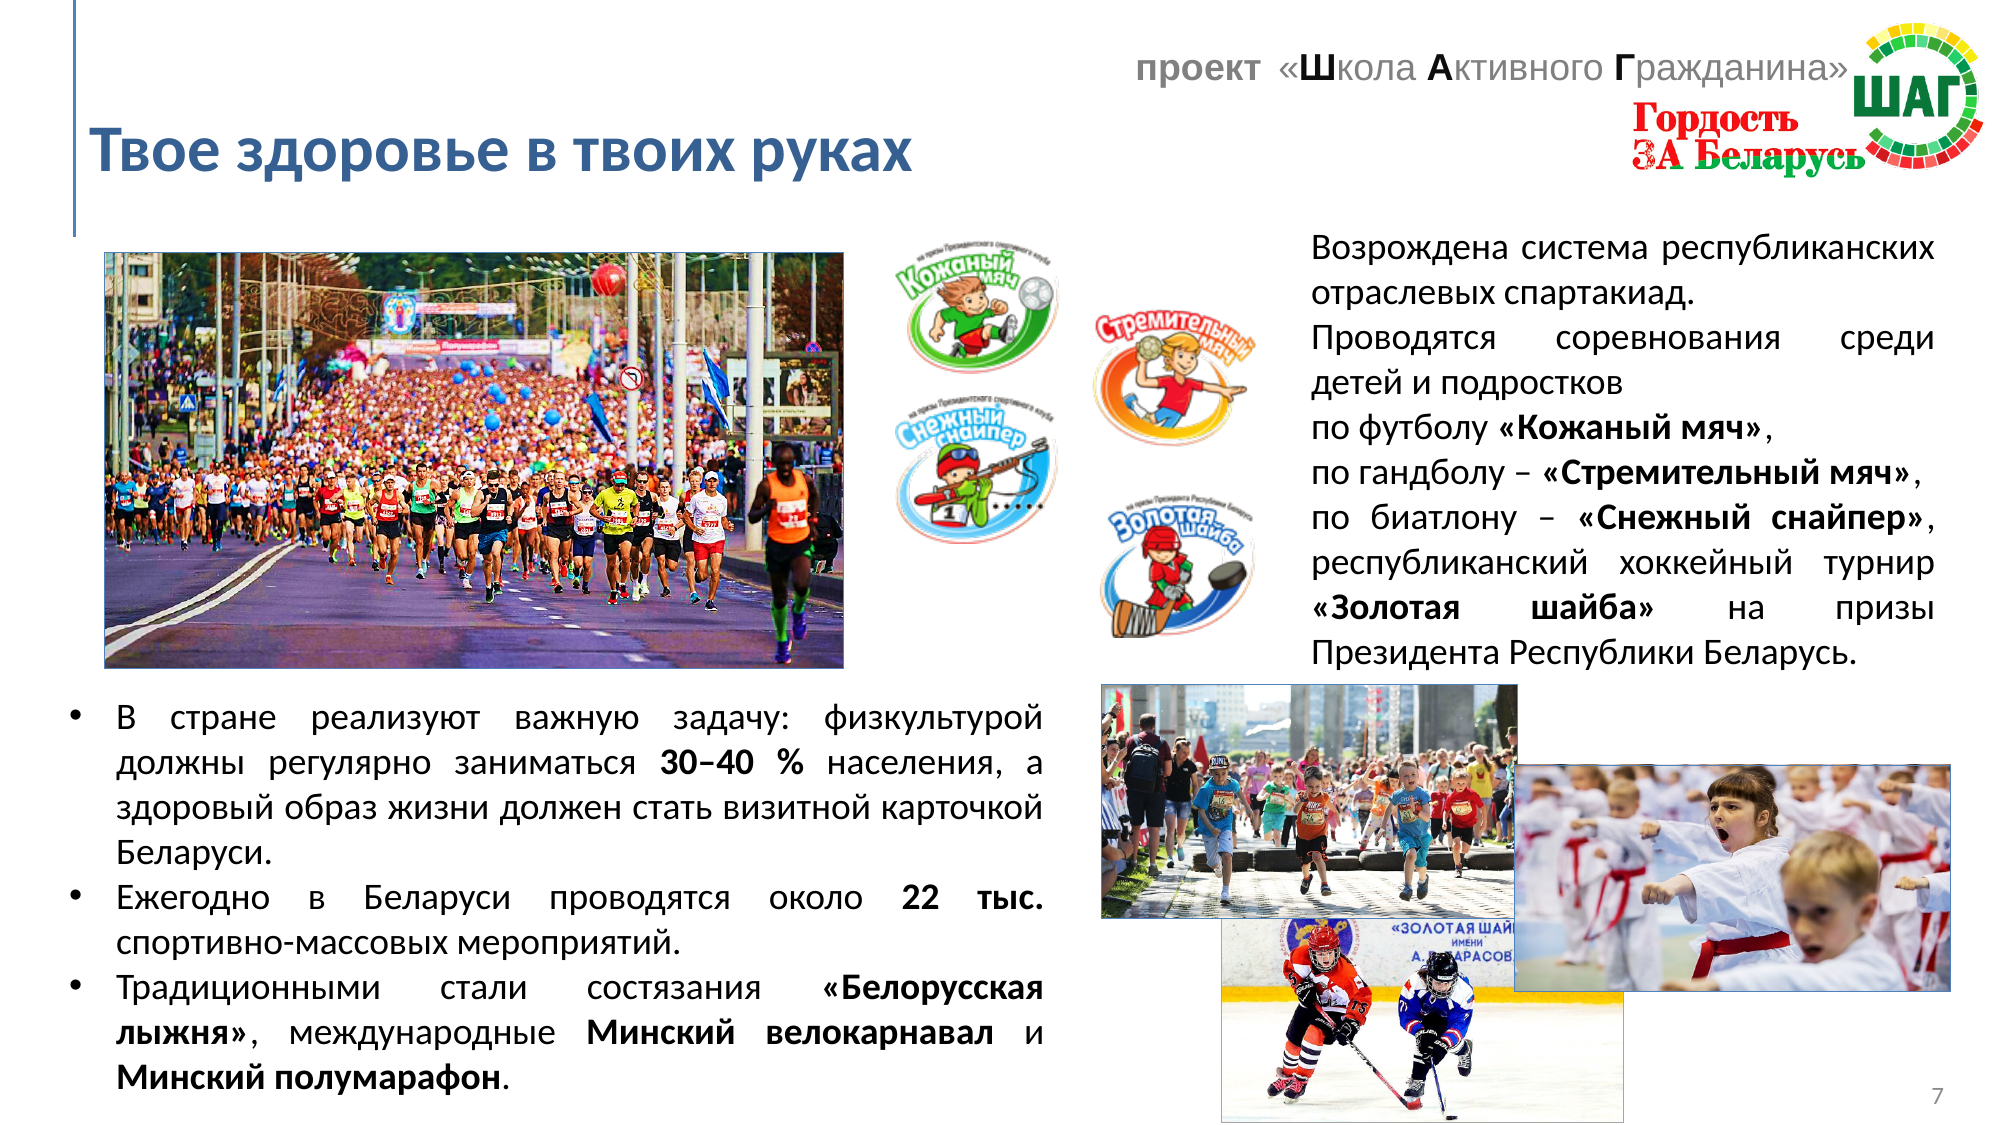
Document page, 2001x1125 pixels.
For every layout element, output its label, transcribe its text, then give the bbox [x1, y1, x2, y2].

picture [1088, 306, 1257, 450]
picture [1090, 493, 1256, 638]
text_box В стране реализуют важную задачу: физкультурой должны регулярно заниматься 30–40 % населения, а здоровый образ жизни должен стать визитной карточкой Беларуси. Ежегодно в Беларуси проводятся около 22 тыс. спортивно-массовых мероприятий. Традиционными стали состязания «Белорусская лыжня», международные Минский велокарнавал и Минский полумарафон. [54, 684, 1059, 1105]
picture [1641, 21, 1985, 179]
picture [894, 396, 1059, 544]
picture [1101, 684, 1951, 1123]
text_box Твое здоровье в твоих руках [76, 70, 1641, 230]
text_box Возрождена система республиканских отраслевых спартакиад. Проводятся соревнования среди детей и подростков по футболу «Кожаный мяч», по гандболу – «Стремительный мяч», по биатлону – «Снежный снайпер», республиканский хоккейный турнир «Золотая шайба» на призы Президента Республики Беларусь. [1296, 214, 1951, 680]
picture [895, 239, 1060, 374]
slide_number 7 [1624, 1069, 1960, 1119]
picture [104, 252, 844, 669]
